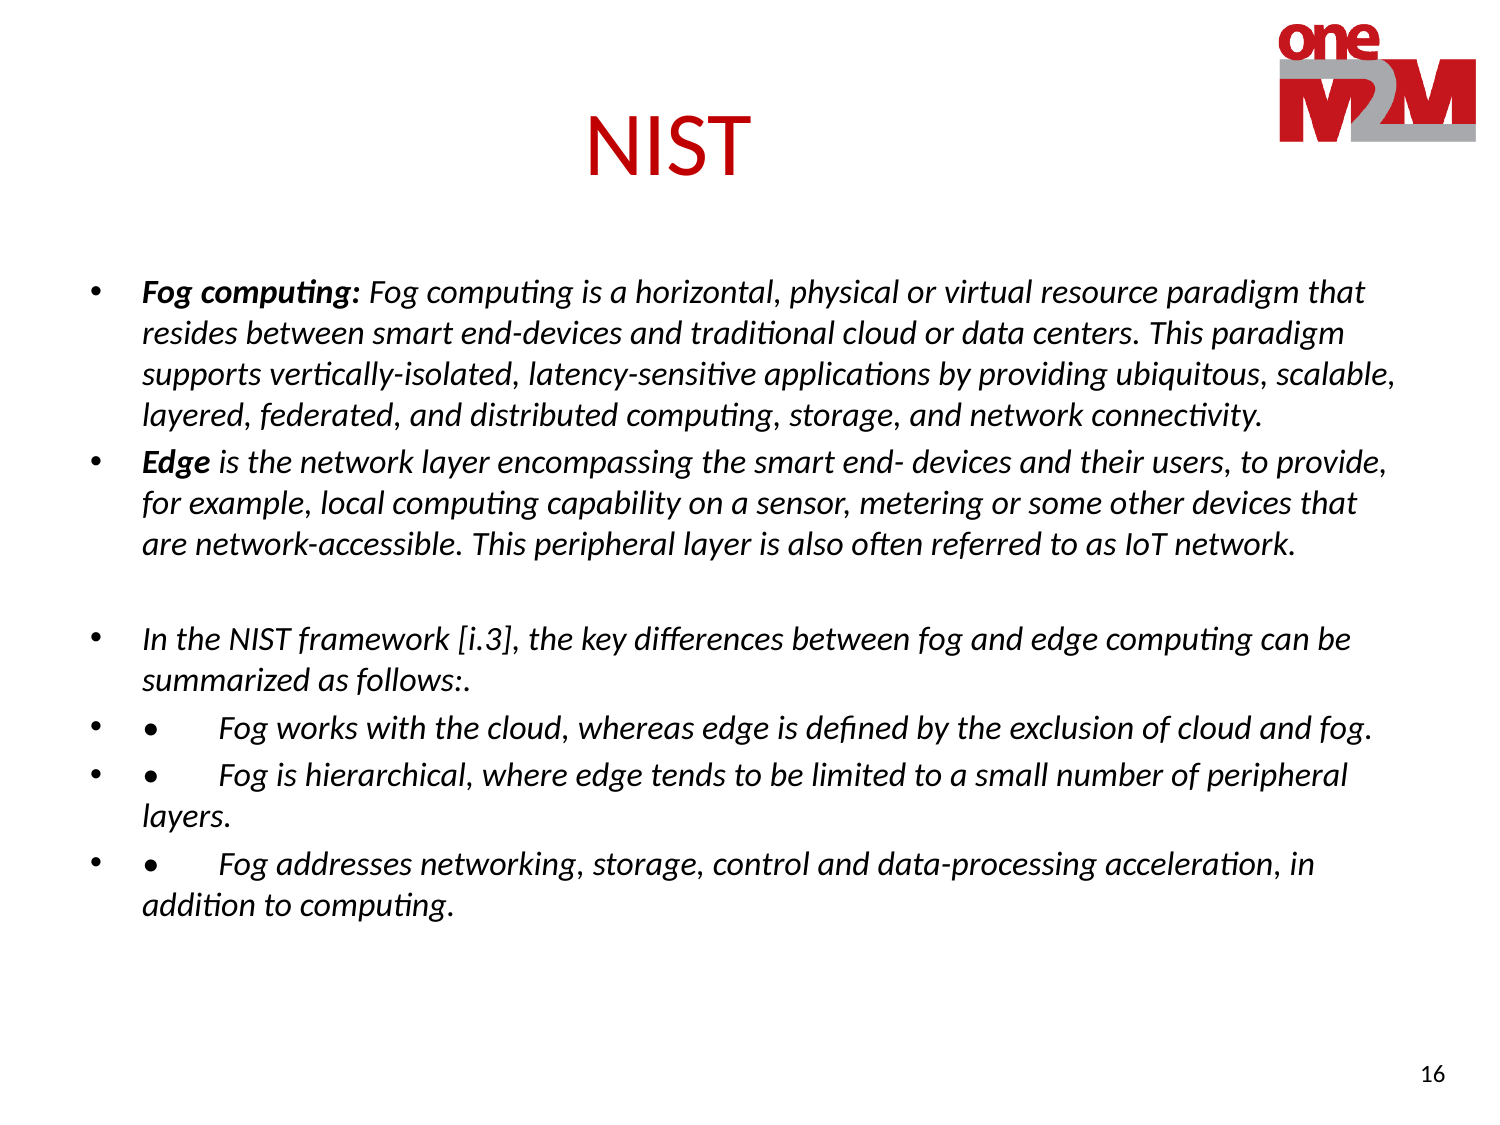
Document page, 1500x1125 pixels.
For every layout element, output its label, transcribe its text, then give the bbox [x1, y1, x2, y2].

title NIST [74, 44, 1263, 233]
list Fog computing: Fog computing is a horizontal, physical or virtual resource paradigm that resides between smart end-devices and traditional cloud or data centers. This paradigm supports vertically-isolated, latency-sensitive applications by providing ubiquitous, scalable, layered, federated, and distributed computing, storage, and network connectivity. Edge is the network layer encompassing the smart end- devices and their users, to provide, for example, local computing capability on a sensor, metering or some other devices that are network-accessible. This peripheral layer is also often referred to as IoT network. In the NIST framework [i.3], the key differences between fog and edge computing can be summarized as follows:. • Fog works with the cloud, whereas edge is defined by the exclusion of cloud and fog. • Fog is hierarchical, where edge tends to be limited to a small number of peripheral layers. • Fog addresses networking, storage, control and data-processing acceleration, in addition to computing. [74, 262, 1426, 1006]
picture [1254, 0, 1500, 168]
